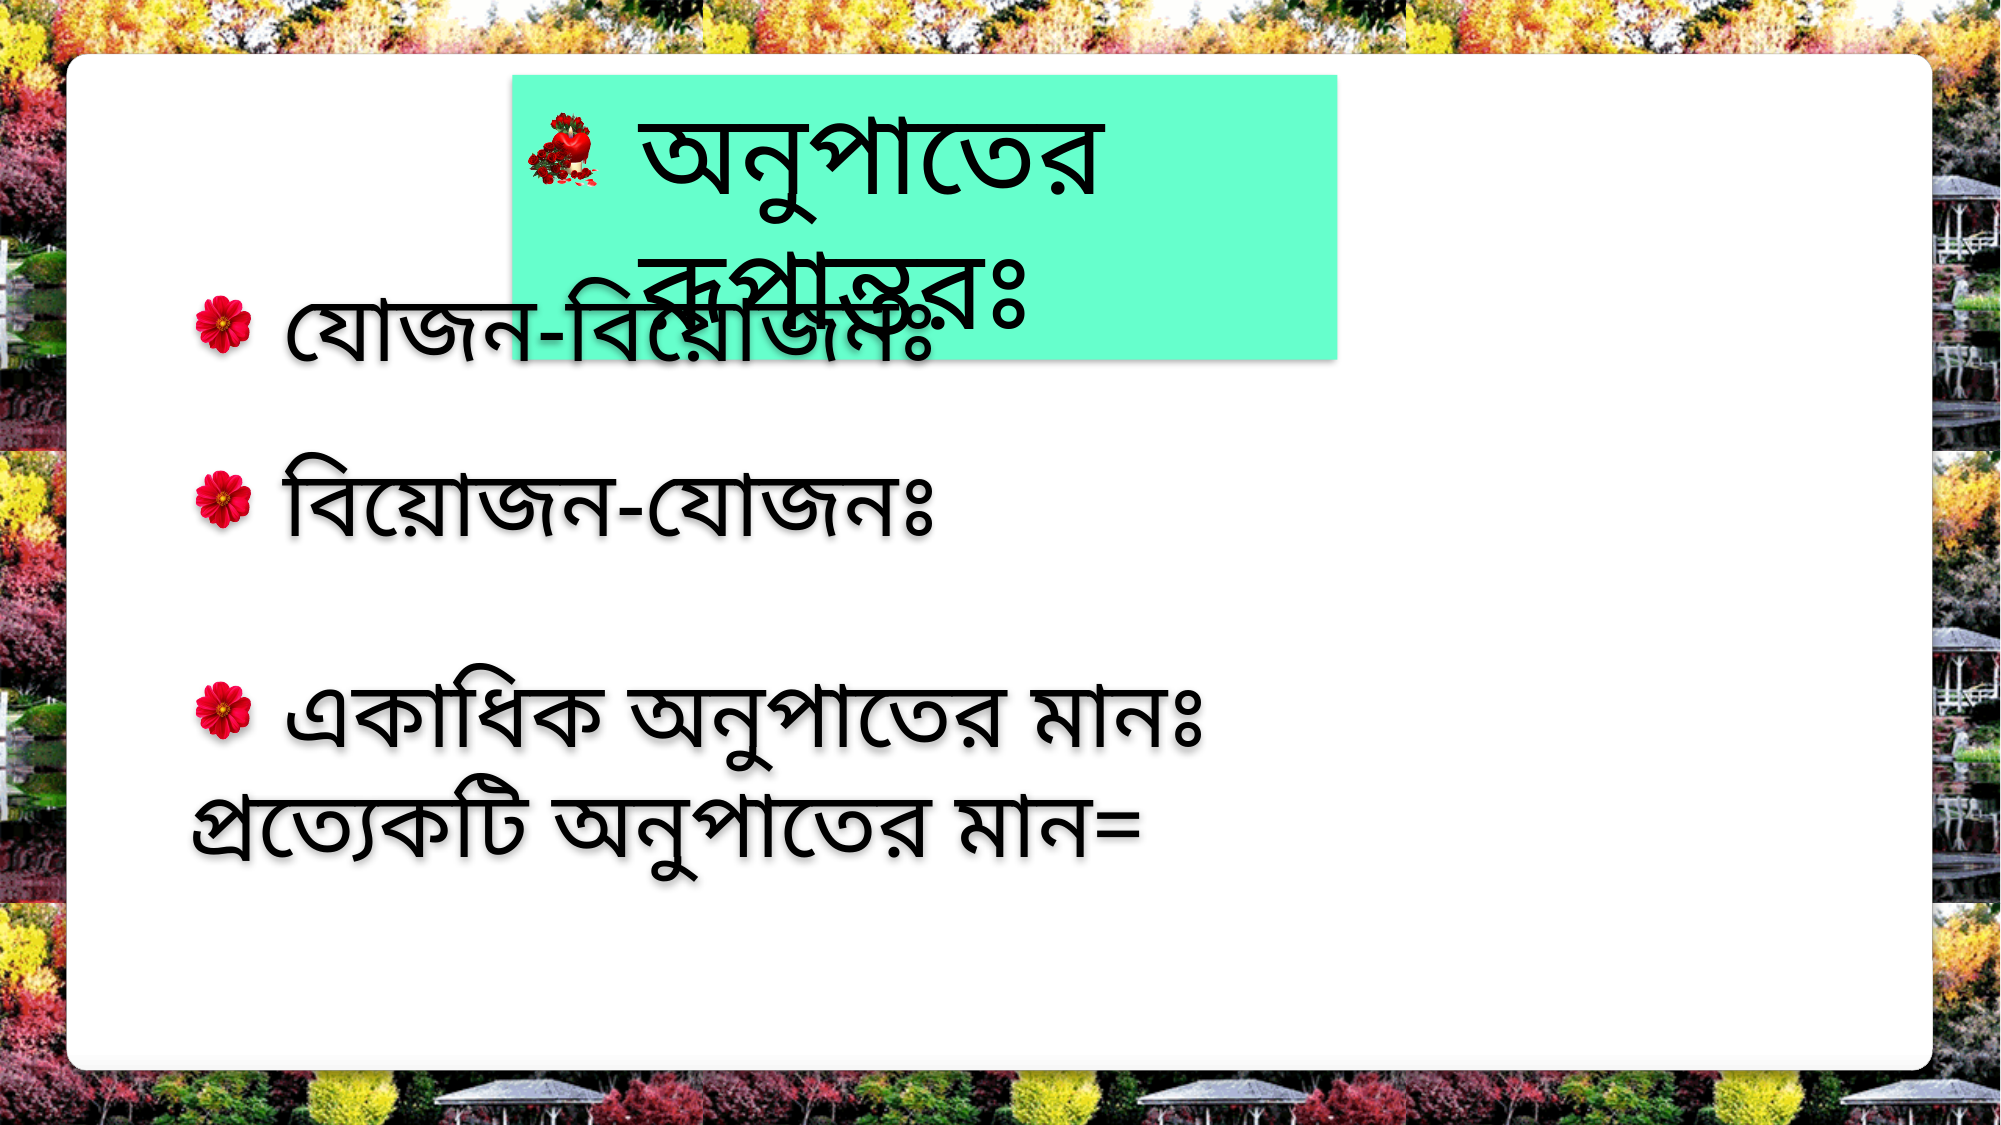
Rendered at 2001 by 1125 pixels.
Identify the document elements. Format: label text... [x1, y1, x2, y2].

text_box অনুপাতের রূপান্তরঃ [512, 74, 1338, 360]
picture [0, 0, 2001, 1125]
